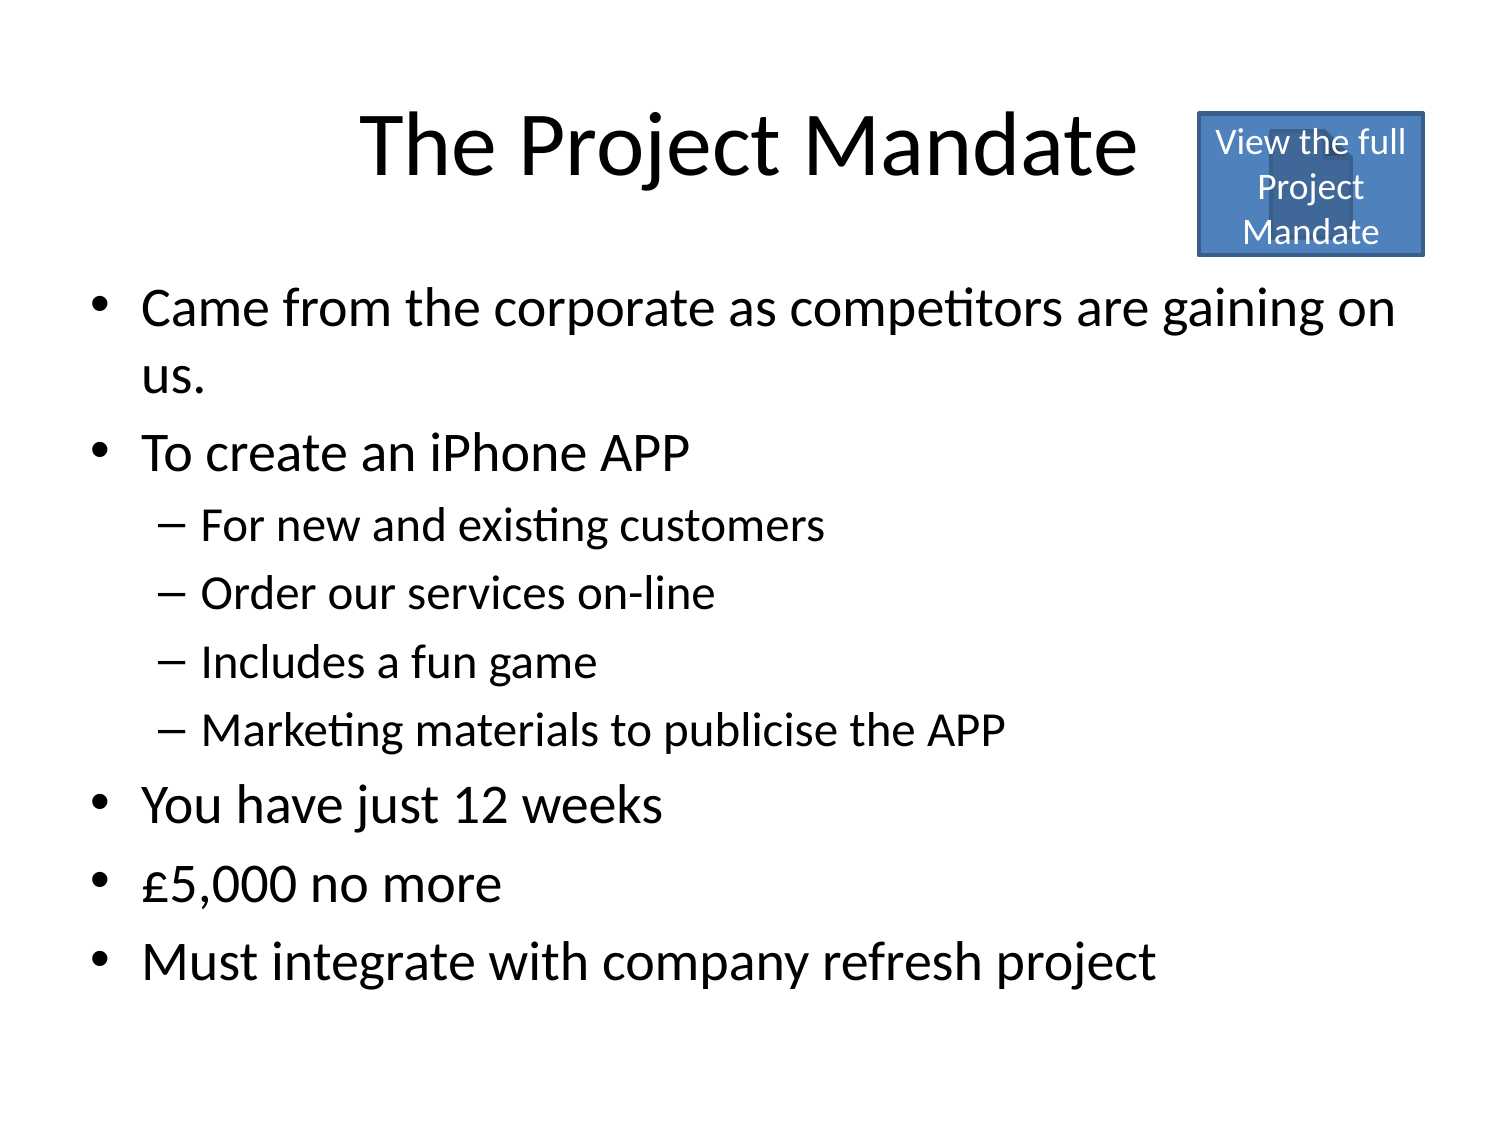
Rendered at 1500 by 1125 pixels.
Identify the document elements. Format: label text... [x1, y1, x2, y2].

list Came from the corporate as competitors are gaining on us. To create an iPhone APP For new and existing customers Order our services on-line Includes a fun game Marketing materials to publicise the APP You have just 12 weeks £5,000 no more Must integrate with company refresh project [75, 262, 1425, 1005]
title The Project Mandate [75, 45, 1425, 233]
text_box View the full Project Mandate [1197, 111, 1425, 257]
